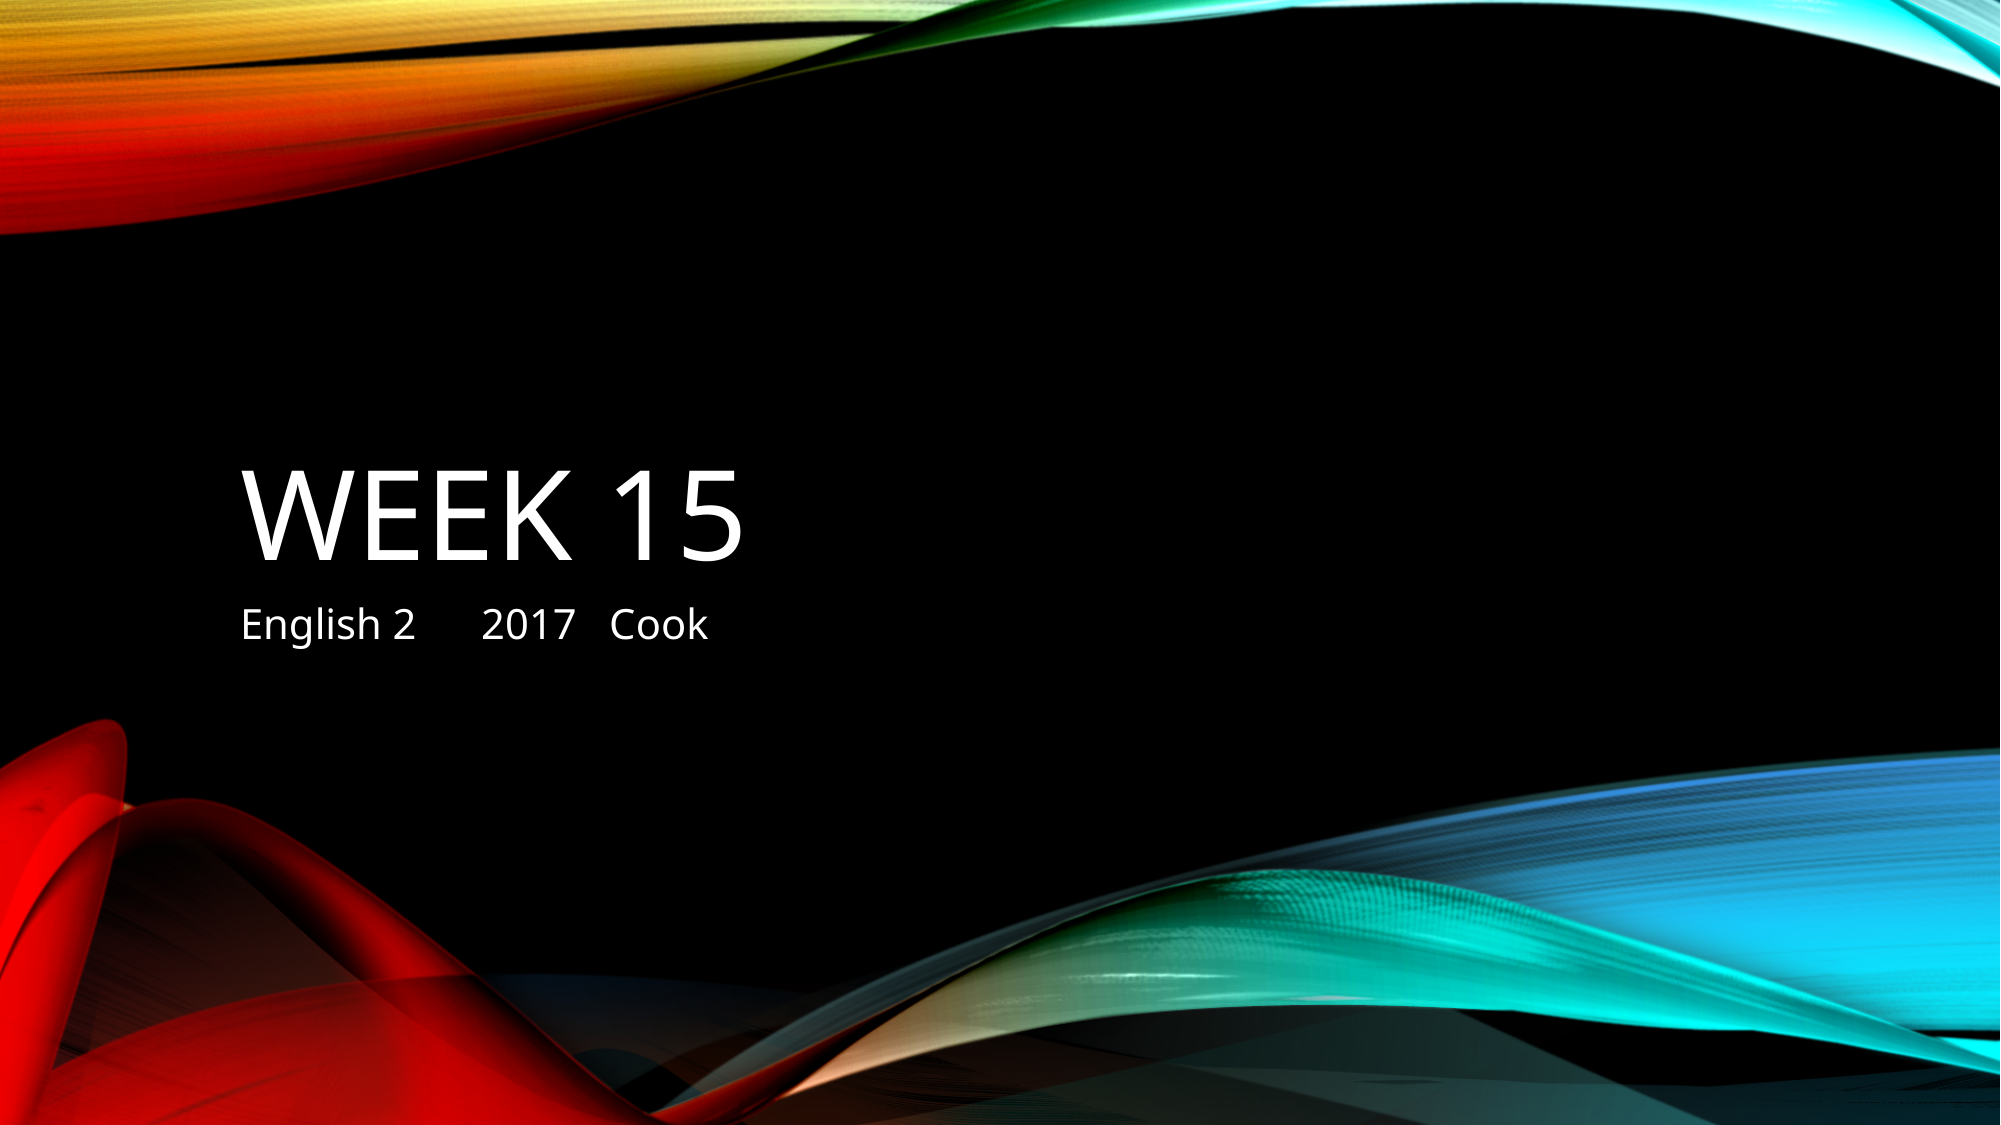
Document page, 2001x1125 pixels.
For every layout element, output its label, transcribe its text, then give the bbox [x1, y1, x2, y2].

picture [0, 0, 2000, 237]
title Week 15 [225, 295, 1775, 595]
picture [0, 717, 2000, 1125]
subtitle English 2 2017 Cook [225, 595, 1775, 709]
